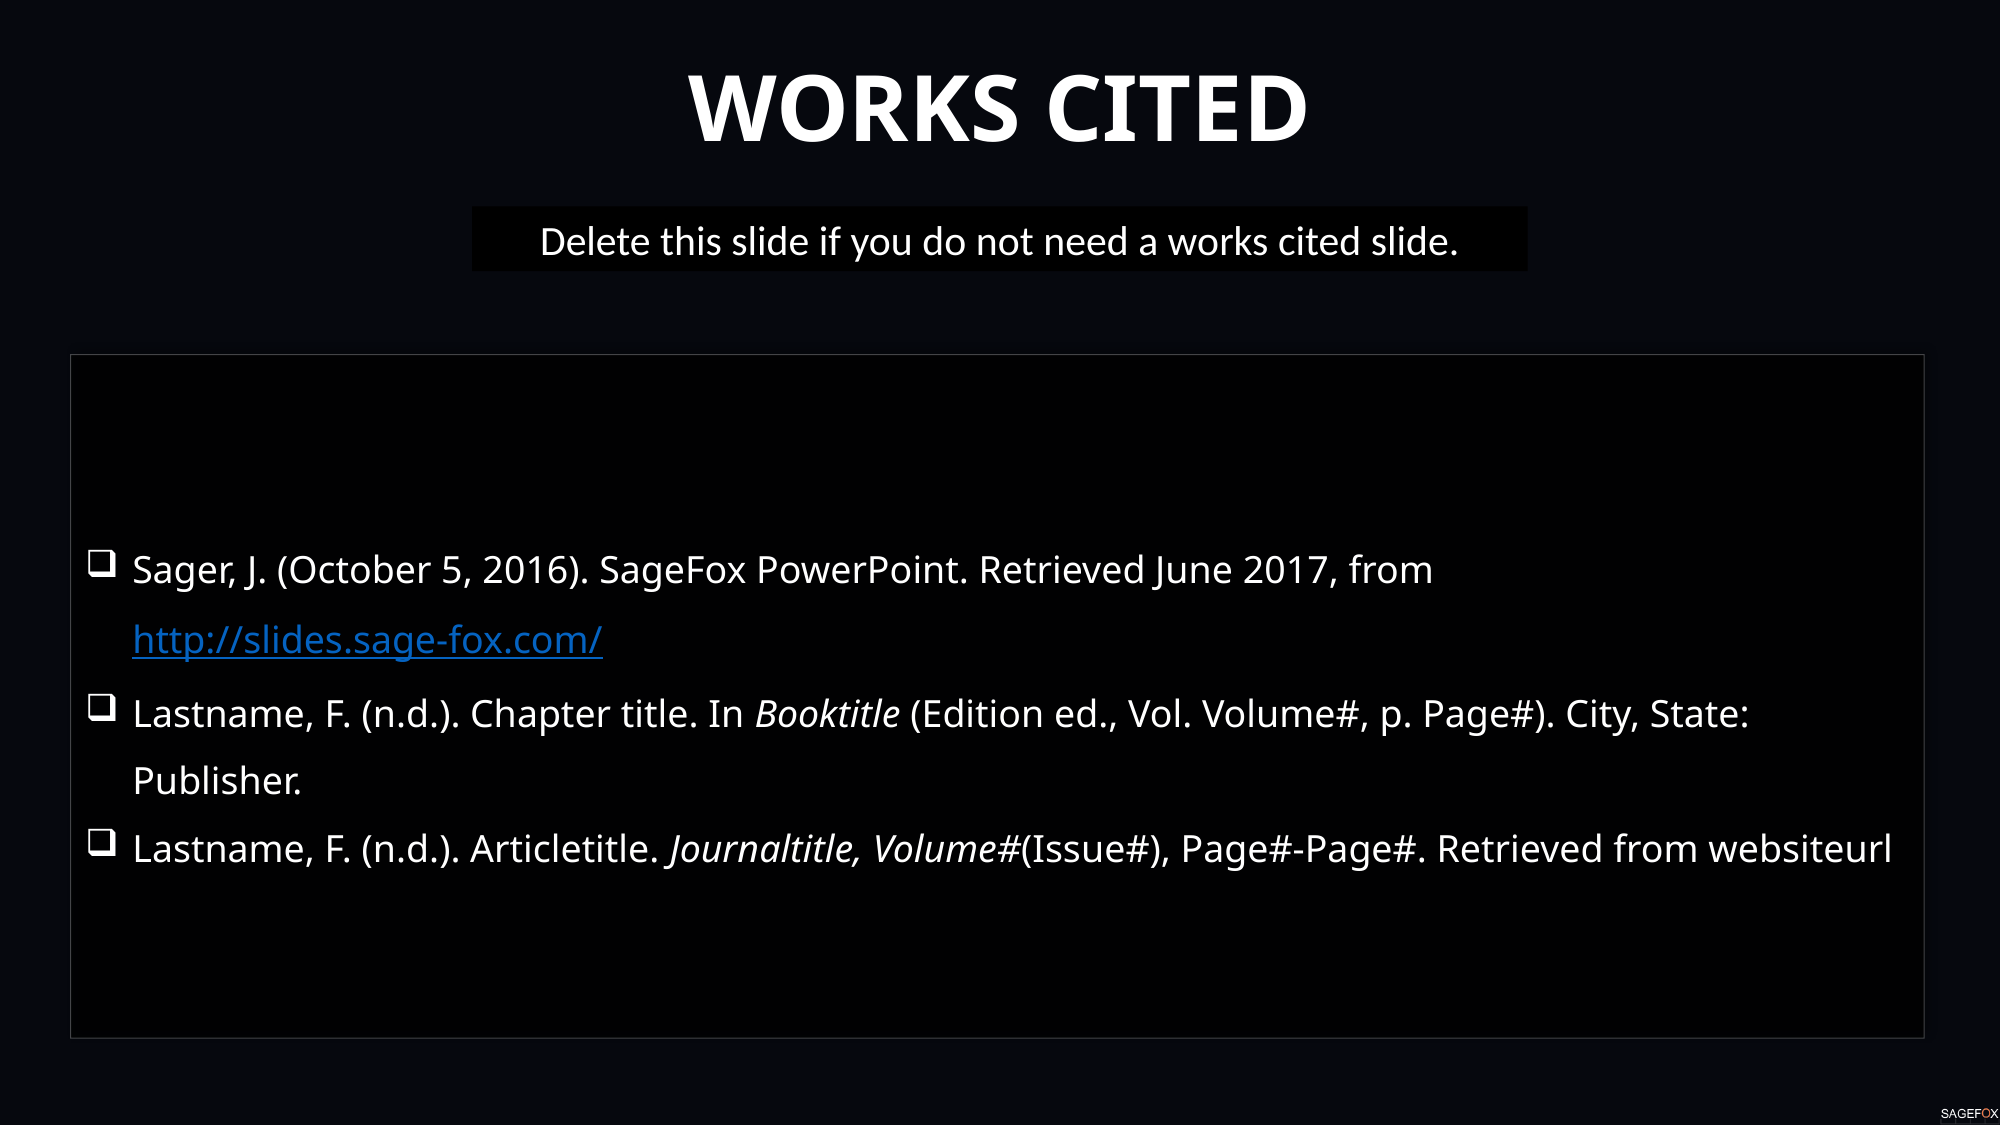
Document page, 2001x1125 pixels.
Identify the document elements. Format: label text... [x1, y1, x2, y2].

text_box Sager, J. (October 5, 2016). SageFox PowerPoint. Retrieved June 2017, from http://slides.sage-fox.com/ Lastname, F. (n.d.). Chapter title. In Booktitle (Edition ed., Vol. Volume#, p. Page#). City, State: Publisher. Lastname, F. (n.d.). Articletitle. Journaltitle, Volume#(Issue#), Page#-Page#. Retrieved from websiteurl [70, 354, 1925, 1039]
text_box WORKS CITED [548, 42, 1452, 167]
picture [1940, 1108, 2000, 1125]
text_box Delete this slide if you do not need a works cited slide. [472, 206, 1528, 272]
